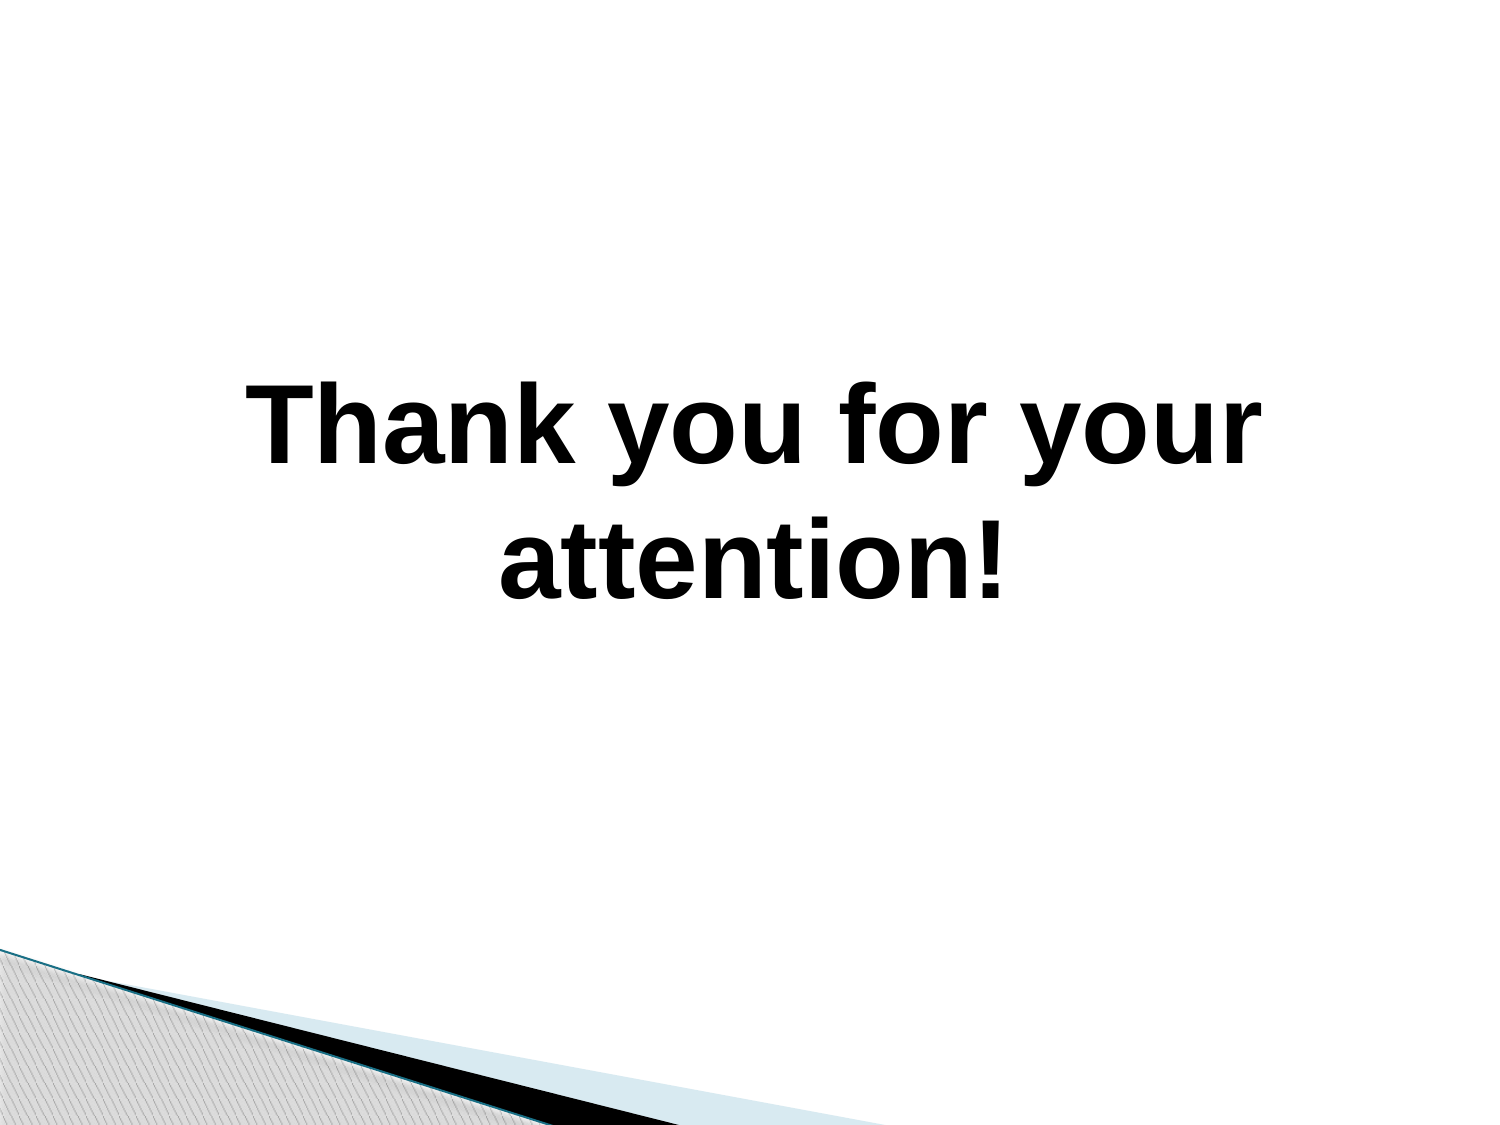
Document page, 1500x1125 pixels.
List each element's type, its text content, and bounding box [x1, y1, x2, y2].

title Thank you for your attention! [79, 351, 1430, 622]
